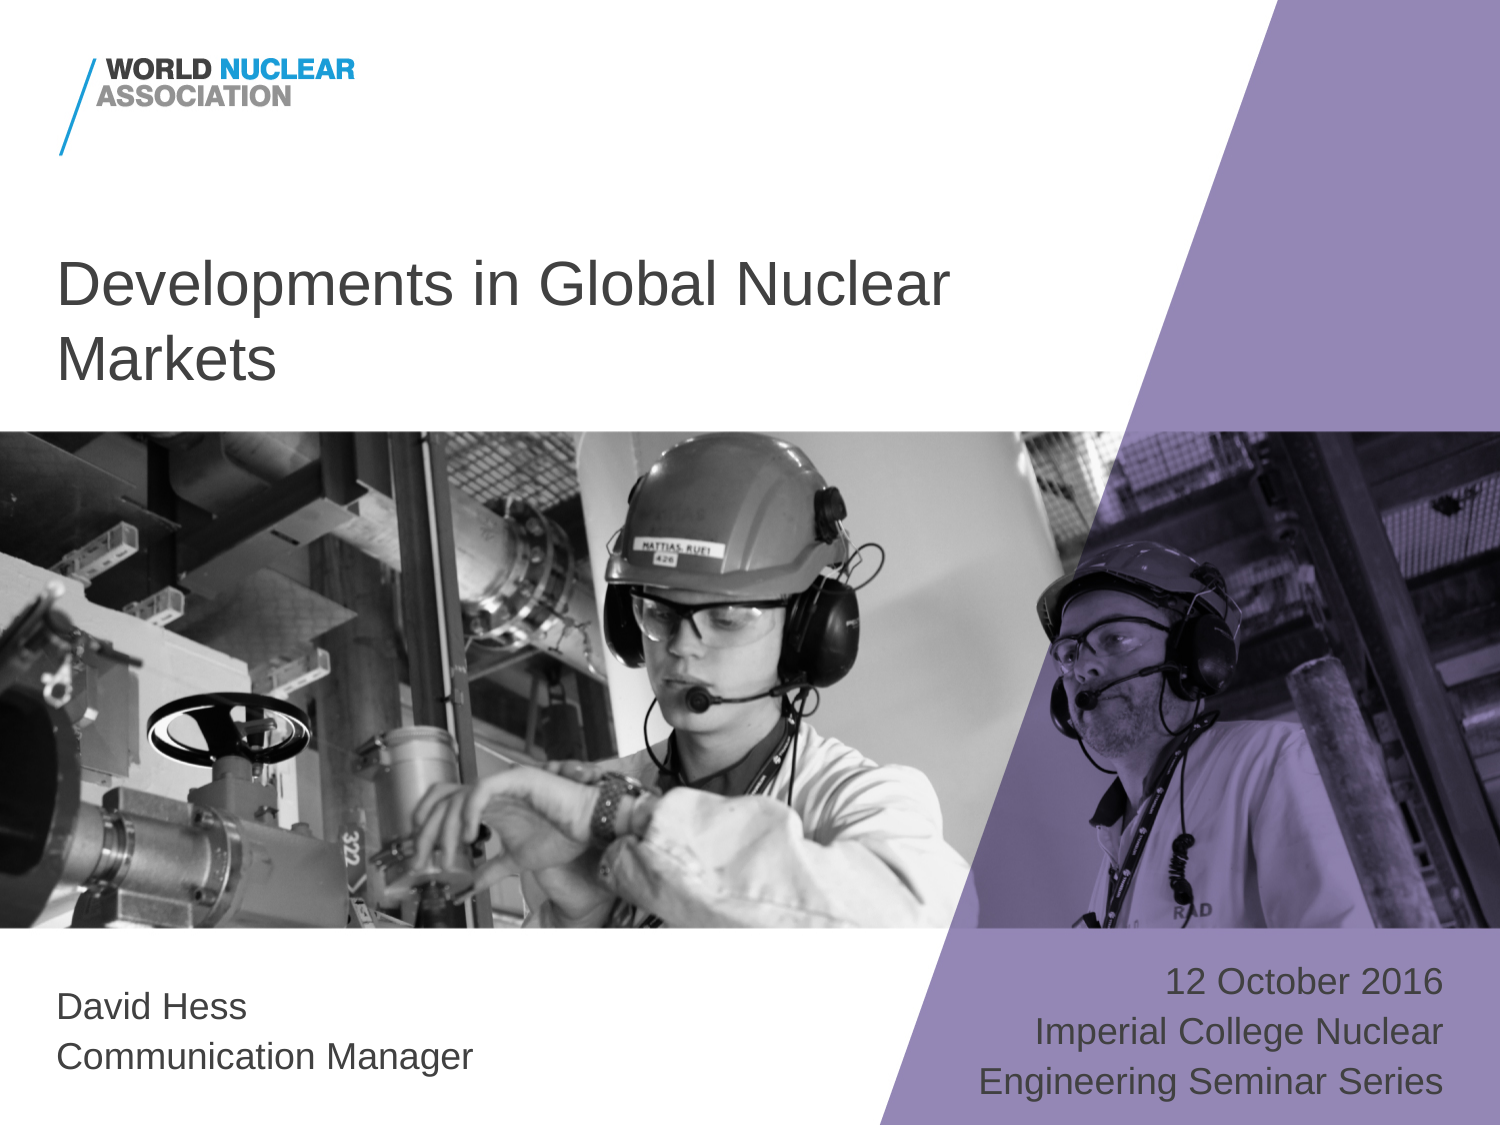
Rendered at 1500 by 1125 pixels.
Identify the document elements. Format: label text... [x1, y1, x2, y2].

picture [0, 0, 1500, 1125]
title Developments in Global Nuclear Markets [56, 168, 1140, 393]
list David Hess Communication Manager [56, 928, 880, 1125]
list 12 October 2016 Imperial College Nuclear Engineering Seminar Series [950, 928, 1444, 1125]
